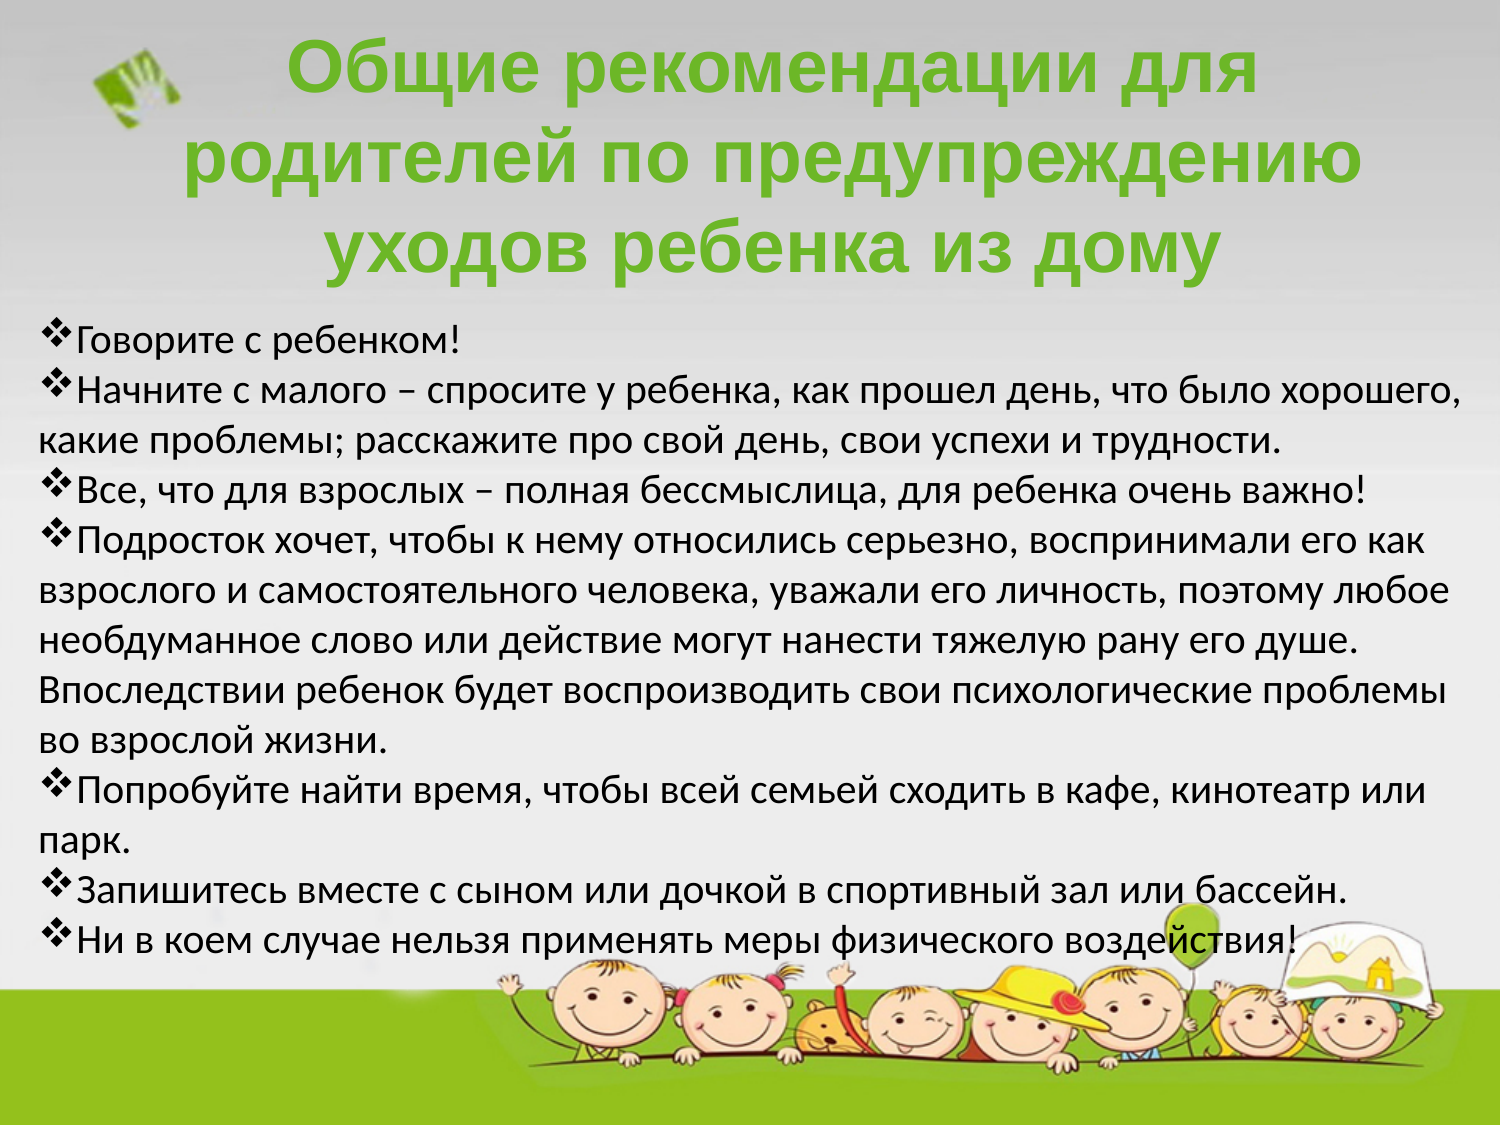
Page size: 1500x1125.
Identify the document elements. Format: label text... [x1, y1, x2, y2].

picture [0, 0, 1500, 1125]
text_box Говорите с ребенком! Начните с малого – спросите у ребенка, как прошел день, что было хорошего, какие проблемы; расскажите про свой день, свои успехи и трудности. Все, что для взрослых – полная бессмыслица, для ребенка очень важно! Подросток хочет, чтобы к нему относились серьезно, воспринимали его как взрослого и самостоятельного человека, уважали его личность, поэтому любое необдуманное слово или действие могут нанести тяжелую рану его душе. Впоследствии ребенок будет воспроизводить свои психологические проблемы во взрослой жизни. Попробуйте найти время, чтобы всей семьей сходить в кафе, кинотеатр или парк. Запишитесь вместе с сыном или дочкой в спортивный зал или бассейн. Ни в коем случае нельзя применять меры физического воздействия! [23, 304, 1500, 970]
text_box Общие рекомендации для родителей по предупреждению уходов ребенка из дому [81, 82, 1465, 223]
